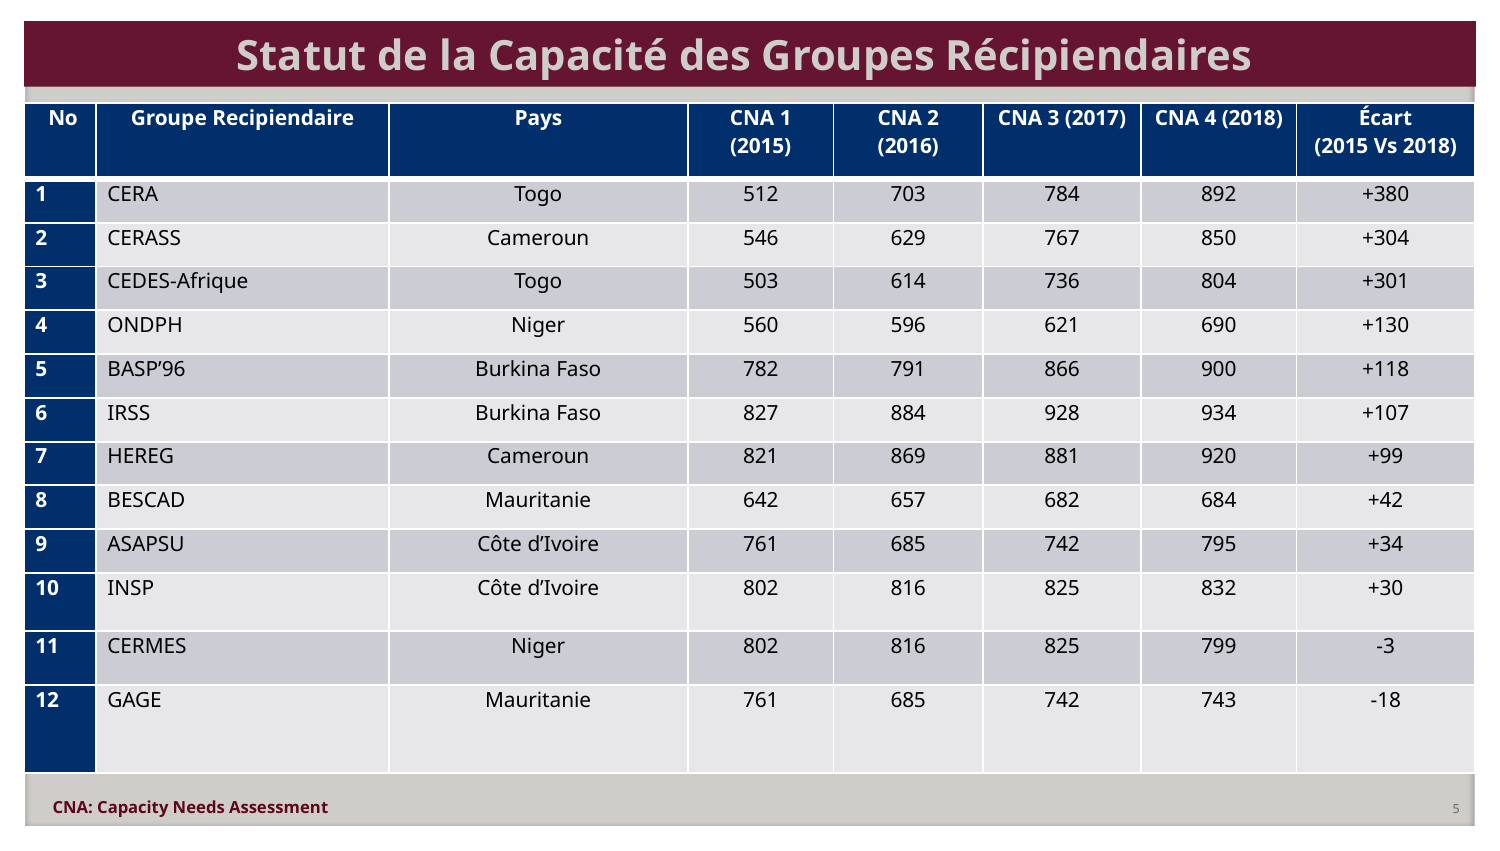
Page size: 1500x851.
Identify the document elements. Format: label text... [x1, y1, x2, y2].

table_cell BASP’96 [97, 355, 388, 397]
table_cell 804 [1142, 267, 1296, 309]
table_cell 3 [25, 267, 95, 309]
table_cell 4 [25, 311, 95, 353]
table_cell Burkina Faso [390, 355, 687, 397]
table_cell 9 [25, 530, 95, 572]
table_cell Côte d’Ivoire [390, 574, 687, 630]
table_cell +380 [1297, 182, 1474, 222]
table_cell 791 [834, 355, 982, 397]
table_cell 8 [25, 486, 95, 528]
table_cell BESCAD [97, 486, 388, 528]
table_cell +99 [1297, 443, 1474, 484]
table_cell 560 [689, 311, 833, 353]
table_cell 934 [1142, 399, 1296, 441]
table_cell +301 [1297, 267, 1474, 309]
table_cell 621 [984, 311, 1140, 353]
table_cell 816 [834, 632, 982, 684]
table_cell 11 [25, 632, 95, 684]
table_cell GAGE [97, 686, 388, 772]
table_cell Mauritanie [390, 686, 687, 772]
table_cell CERA [97, 182, 388, 222]
table_cell ONDPH [97, 311, 388, 353]
table_cell 685 [834, 686, 982, 772]
table_cell 782 [689, 355, 833, 397]
table_cell 614 [834, 267, 982, 309]
table_cell ASAPSU [97, 530, 388, 572]
table_cell CERASS [97, 224, 388, 266]
table_cell 2 [25, 224, 95, 266]
table_cell CEDES-Afrique [97, 267, 388, 309]
table_cell 703 [834, 182, 982, 222]
table_cell 784 [984, 182, 1140, 222]
table_cell HEREG [97, 443, 388, 484]
table_cell 657 [834, 486, 982, 528]
title Statut de la Capacité des Groupes Récipiendaires [24, 21, 1476, 87]
table_cell Niger [390, 632, 687, 684]
table_cell 869 [834, 443, 982, 484]
table_cell Togo [390, 182, 687, 222]
table_cell 7 [25, 443, 95, 484]
table_cell 761 [689, 686, 833, 772]
table_cell 799 [1142, 632, 1296, 684]
table_cell 881 [984, 443, 1140, 484]
table_cell 802 [689, 632, 833, 684]
table_cell 742 [984, 530, 1140, 572]
table_cell 642 [689, 486, 833, 528]
table_header Écart (2015 Vs 2018) [1297, 104, 1474, 176]
text_box CNA: Capacity Needs Assessment [37, 789, 811, 825]
table_cell 743 [1142, 686, 1296, 772]
table_cell 767 [984, 224, 1140, 266]
table_header CNA 3 (2017) [984, 104, 1140, 176]
table_cell 816 [834, 574, 982, 630]
table_cell 825 [984, 632, 1140, 684]
table_header Pays [390, 104, 687, 176]
table_cell 892 [1142, 182, 1296, 222]
table_cell 6 [25, 399, 95, 441]
table_cell 920 [1142, 443, 1296, 484]
table_cell +30 [1297, 574, 1474, 630]
table_cell CERMES [97, 632, 388, 684]
table_header No [25, 104, 95, 176]
table_cell 900 [1142, 355, 1296, 397]
table_cell Togo [390, 267, 687, 309]
table_cell IRSS [97, 399, 388, 441]
table_cell +107 [1297, 399, 1474, 441]
table_cell +118 [1297, 355, 1474, 397]
table_cell 682 [984, 486, 1140, 528]
table_cell 795 [1142, 530, 1296, 572]
table_cell Cameroun [390, 224, 687, 266]
table_cell 685 [834, 530, 982, 572]
table_cell 503 [689, 267, 833, 309]
table_cell 825 [984, 574, 1140, 630]
table_header CNA 2 (2016) [834, 104, 982, 176]
table_cell 736 [984, 267, 1140, 309]
table_cell 10 [25, 574, 95, 630]
table_cell 866 [984, 355, 1140, 397]
table_header Groupe Recipiendaire [97, 104, 388, 176]
table_cell 850 [1142, 224, 1296, 266]
table_cell +34 [1297, 530, 1474, 572]
table_cell 596 [834, 311, 982, 353]
slide_number 5 [1125, 794, 1475, 826]
table_cell INSP [97, 574, 388, 630]
table_cell 827 [689, 399, 833, 441]
table_cell 1 [25, 182, 95, 222]
table_cell 512 [689, 182, 833, 222]
table_cell +42 [1297, 486, 1474, 528]
table_cell 629 [834, 224, 982, 266]
table_cell 742 [984, 686, 1140, 772]
table_cell 761 [689, 530, 833, 572]
table_cell +304 [1297, 224, 1474, 266]
table_cell 690 [1142, 311, 1296, 353]
table_cell Cameroun [390, 443, 687, 484]
table_cell -18 [1297, 686, 1474, 772]
table_header CNA 1 (2015) [689, 104, 833, 176]
table_cell 802 [689, 574, 833, 630]
table_cell 928 [984, 399, 1140, 441]
table_header CNA 4 (2018) [1142, 104, 1296, 176]
table_cell Niger [390, 311, 687, 353]
table_cell 546 [689, 224, 833, 266]
table_cell +130 [1297, 311, 1474, 353]
table_cell 684 [1142, 486, 1296, 528]
table_cell -3 [1297, 632, 1474, 684]
table_cell 12 [25, 686, 95, 772]
table_cell 821 [689, 443, 833, 484]
table_cell 5 [25, 355, 95, 397]
table_cell 832 [1142, 574, 1296, 630]
table_cell Côte d’Ivoire [390, 530, 687, 572]
table_cell 884 [834, 399, 982, 441]
table_cell Mauritanie [390, 486, 687, 528]
table_cell Burkina Faso [390, 399, 687, 441]
